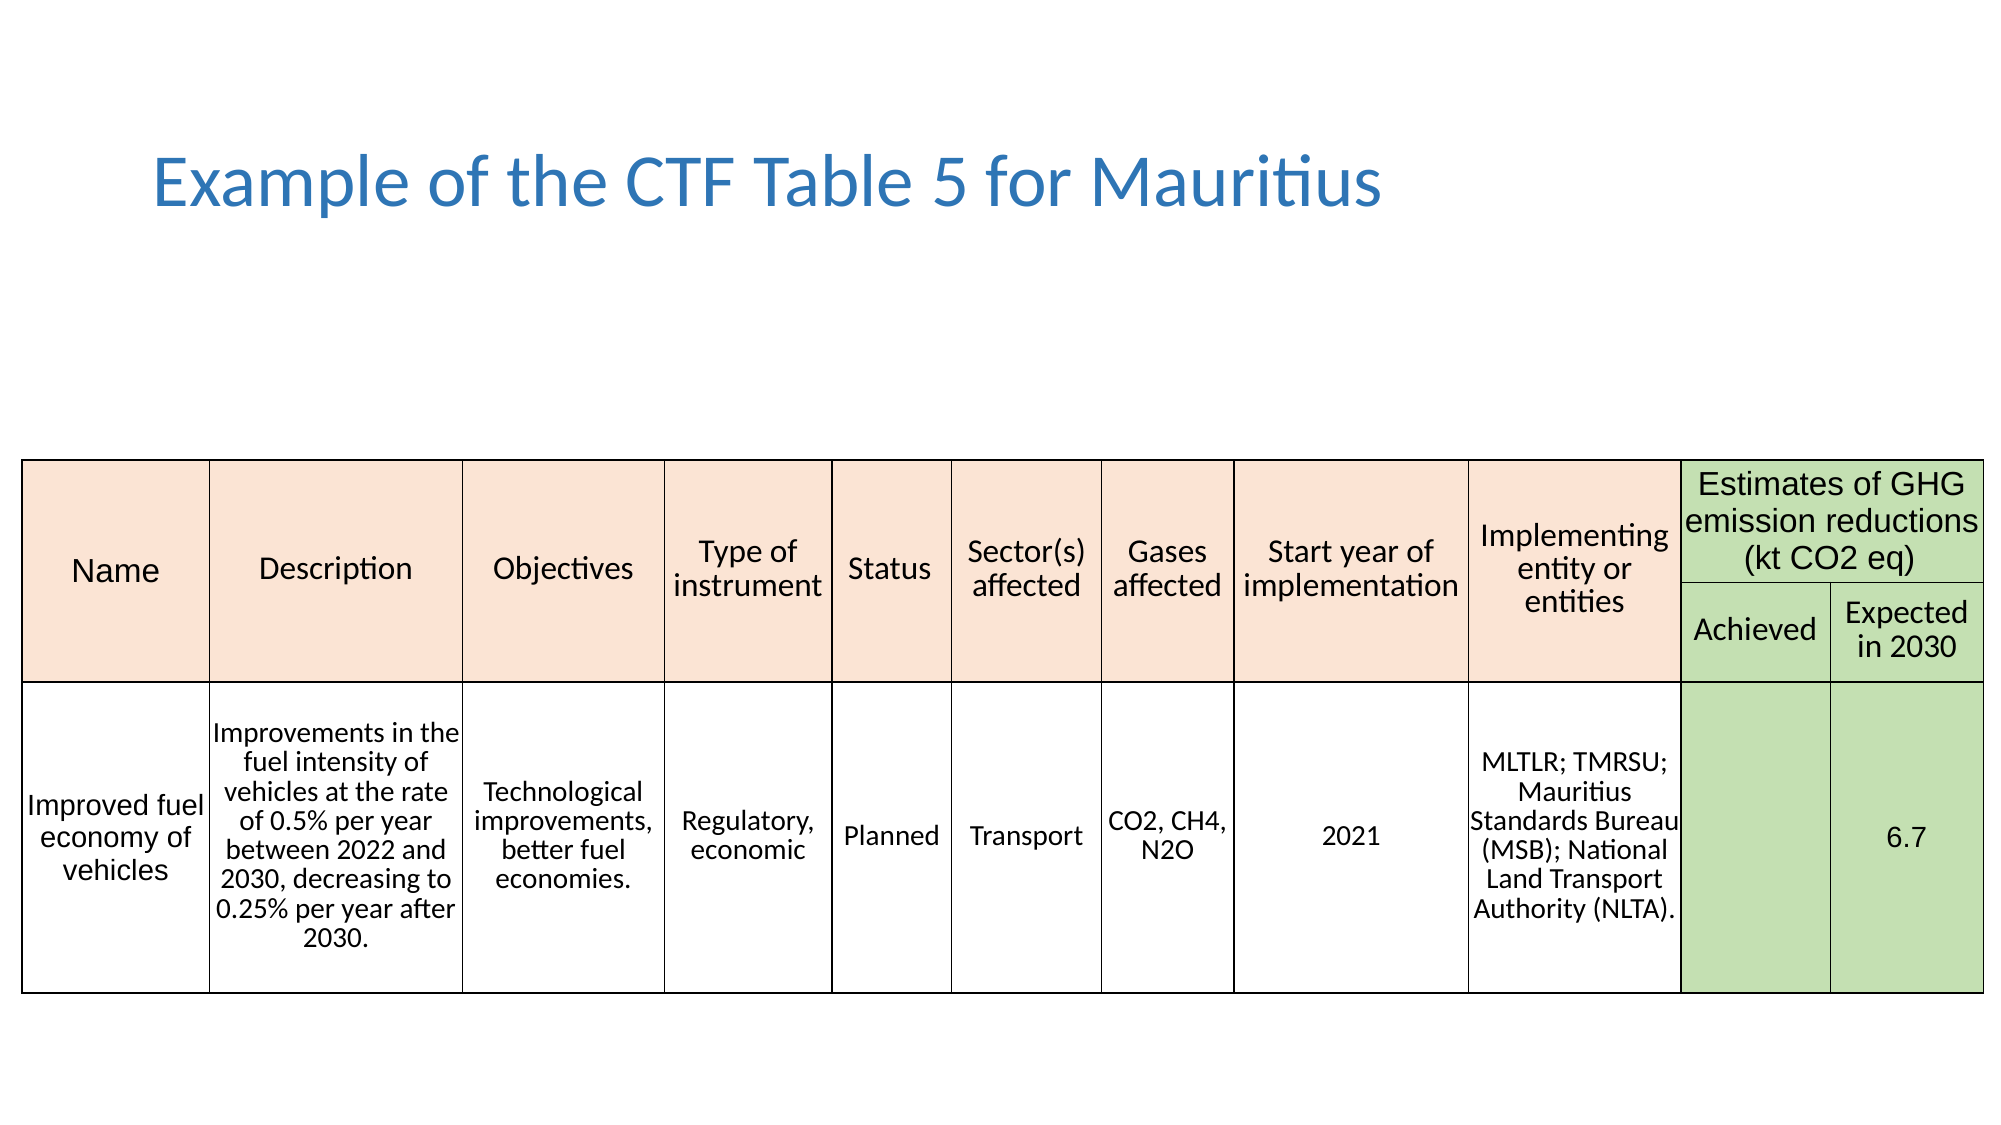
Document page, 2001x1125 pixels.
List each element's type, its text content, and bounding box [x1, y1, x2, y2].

title Example of the CTF Table 5 for Mauritius [138, 112, 1862, 231]
table_header Estimates of GHG emission reductions (kt CO2 eq) [1682, 461, 1983, 582]
table_header Description [210, 461, 462, 681]
table_header Gases affected [1102, 461, 1233, 681]
table_cell Regulatory, economic [665, 683, 831, 992]
table_header Name [23, 461, 209, 681]
table_header Type of instrument [665, 461, 831, 681]
table_header Status [833, 461, 951, 681]
table_cell Improvements in the fuel intensity of vehicles at the rate of 0.5% per year between 2022 and 2030, decreasing to 0.25% per year after 2030. [210, 683, 462, 992]
table_cell 2021 [1235, 683, 1468, 992]
table_cell [1682, 683, 1830, 992]
table_header Objectives [463, 461, 664, 681]
table_cell Achieved [1682, 583, 1830, 681]
table_header Implementing entity or entities [1469, 461, 1680, 681]
table_cell MLTLR; TMRSU; Mauritius Standards Bureau (MSB); National Land Transport Authority (NLTA). [1469, 683, 1680, 992]
table_cell Planned [833, 683, 951, 992]
table_cell Expected in 2030 [1831, 583, 1983, 681]
table_cell 6.7 [1831, 683, 1983, 992]
table_cell CO2, CH4, N2O [1102, 683, 1233, 992]
table_cell Transport [952, 683, 1101, 992]
table_header Start year of implementation [1235, 461, 1468, 681]
table_cell Technological improvements, better fuel economies. [463, 683, 664, 992]
table_header Sector(s) affected [952, 461, 1101, 681]
table_cell Improved fuel economy of vehicles [23, 683, 209, 992]
